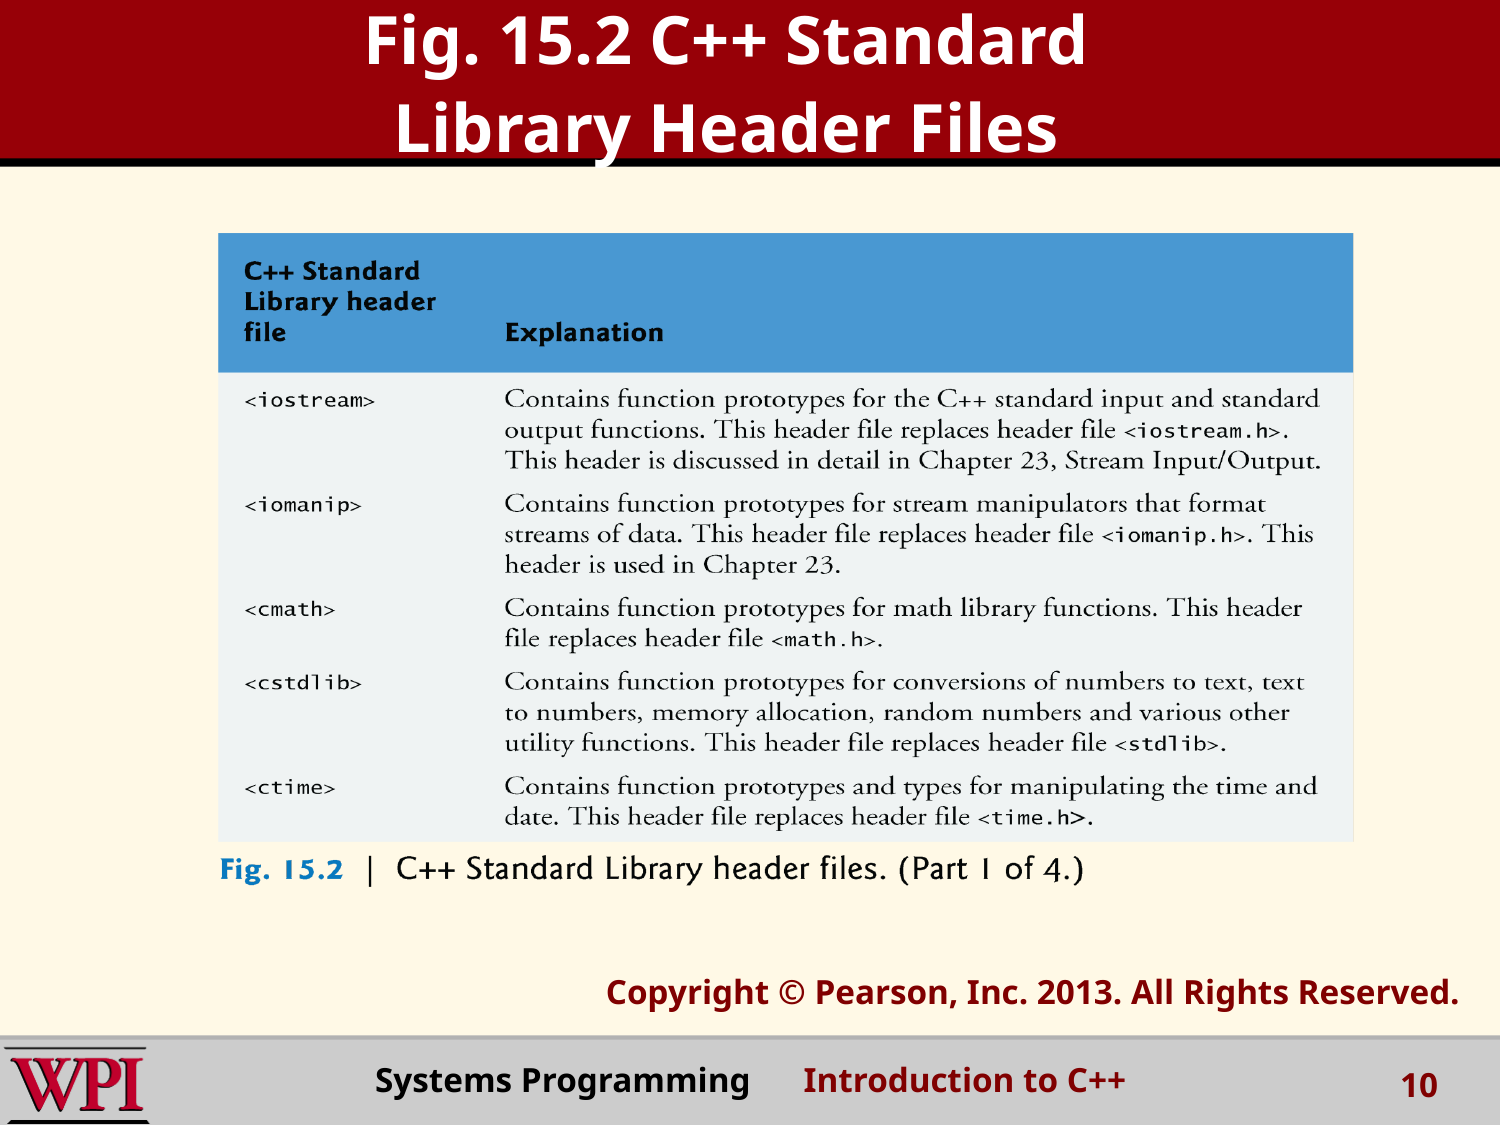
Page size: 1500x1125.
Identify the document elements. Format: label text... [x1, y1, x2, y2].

picture [0, 180, 1500, 1036]
picture [0, 1040, 1500, 1125]
text_box Fig. 15.2 C++ Standard Library Header Files [0, 0, 1500, 180]
slide_number 10 [1344, 1056, 1495, 1095]
footer Systems Programming Introduction to C++ [359, 1051, 1200, 1118]
